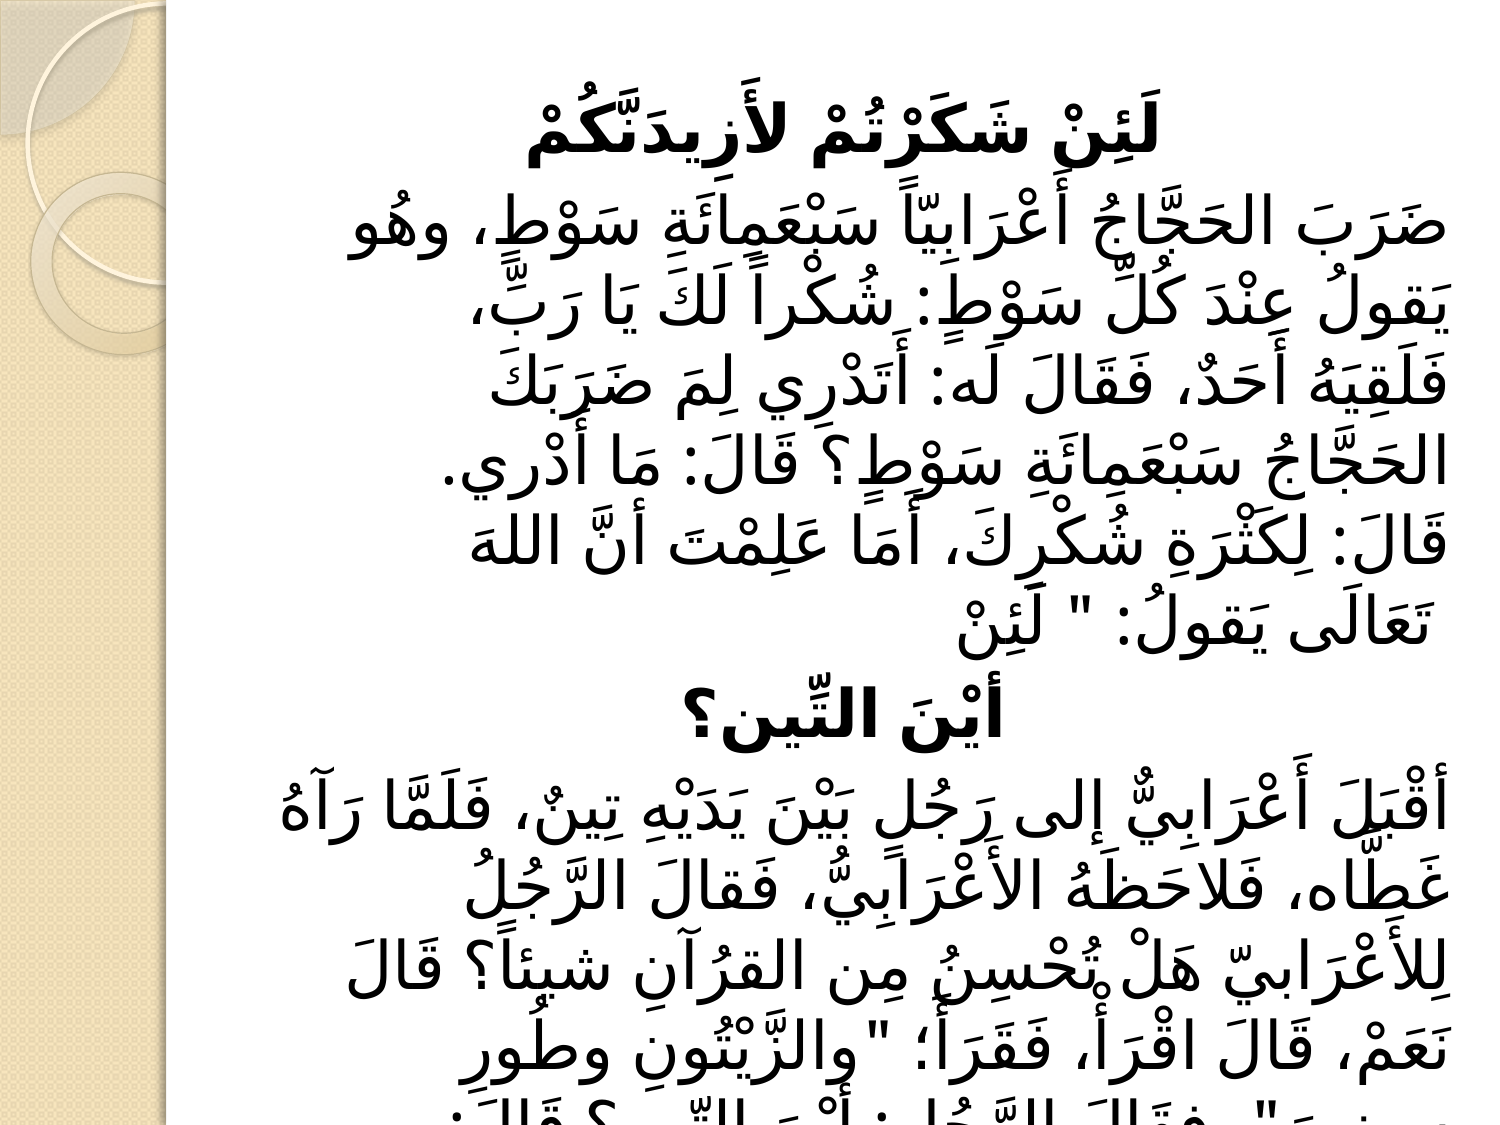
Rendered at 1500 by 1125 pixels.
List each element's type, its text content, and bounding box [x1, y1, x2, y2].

list لَئِنْ شَكَرْتُمْ لأَزِيدَنَّكُمْ ضَرَبَ الحَجَّاجُ أَعْرَابِيّاً سَبْعَمِائَةِ سَوْطٍ، وهُو يَقولُ عِنْدَ كُلِّ سَوْطٍ: شُكْراً لَكَ يَا رَبِّ، فَلَقِيَهُ أَحَدٌ، فَقَالَ لَه: أَتَدْرِي لِمَ ضَرَبَكَ الحَجَّاجُ سَبْعَمِائَةِ سَوْطٍ؟ قَالَ: مَا أَدْري. قَالَ: لِكَثْرَةِ شُكْرِكَ، أَمَا عَلِمْتَ أنَّ اللهَ تَعَالَى يَقولُ: " لَئِنْ أيْنَ التِّين؟ أقْبَلَ أَعْرَابِيٌّ إلى رَجُلٍ بَيْنَ يَدَيْهِ تِينٌ، فَلَمَّا رَآهُ غَطَّاه، فَلاحَظَهُ الأَعْرَابِيُّ، فَقالَ الرَّجُلُ لِلأَعْرَابيّ هَلْ تُحْسِنُ مِن القرُآنِ شيئاً؟ قَالَ نَعَمْ، قَالَ اقْرَأْ، فَقَرَأَ؛ "والزَّيْتُونِ وطُورِ سِينِينَ"، فقَالَ الرَّجُل: أيْنَ التّين؟ قَالَ: تَحْتَ الكِسَاءِ! شَكَرْتُمْ لأَزِيدَنَّكُمْ". [235, 78, 1466, 1025]
